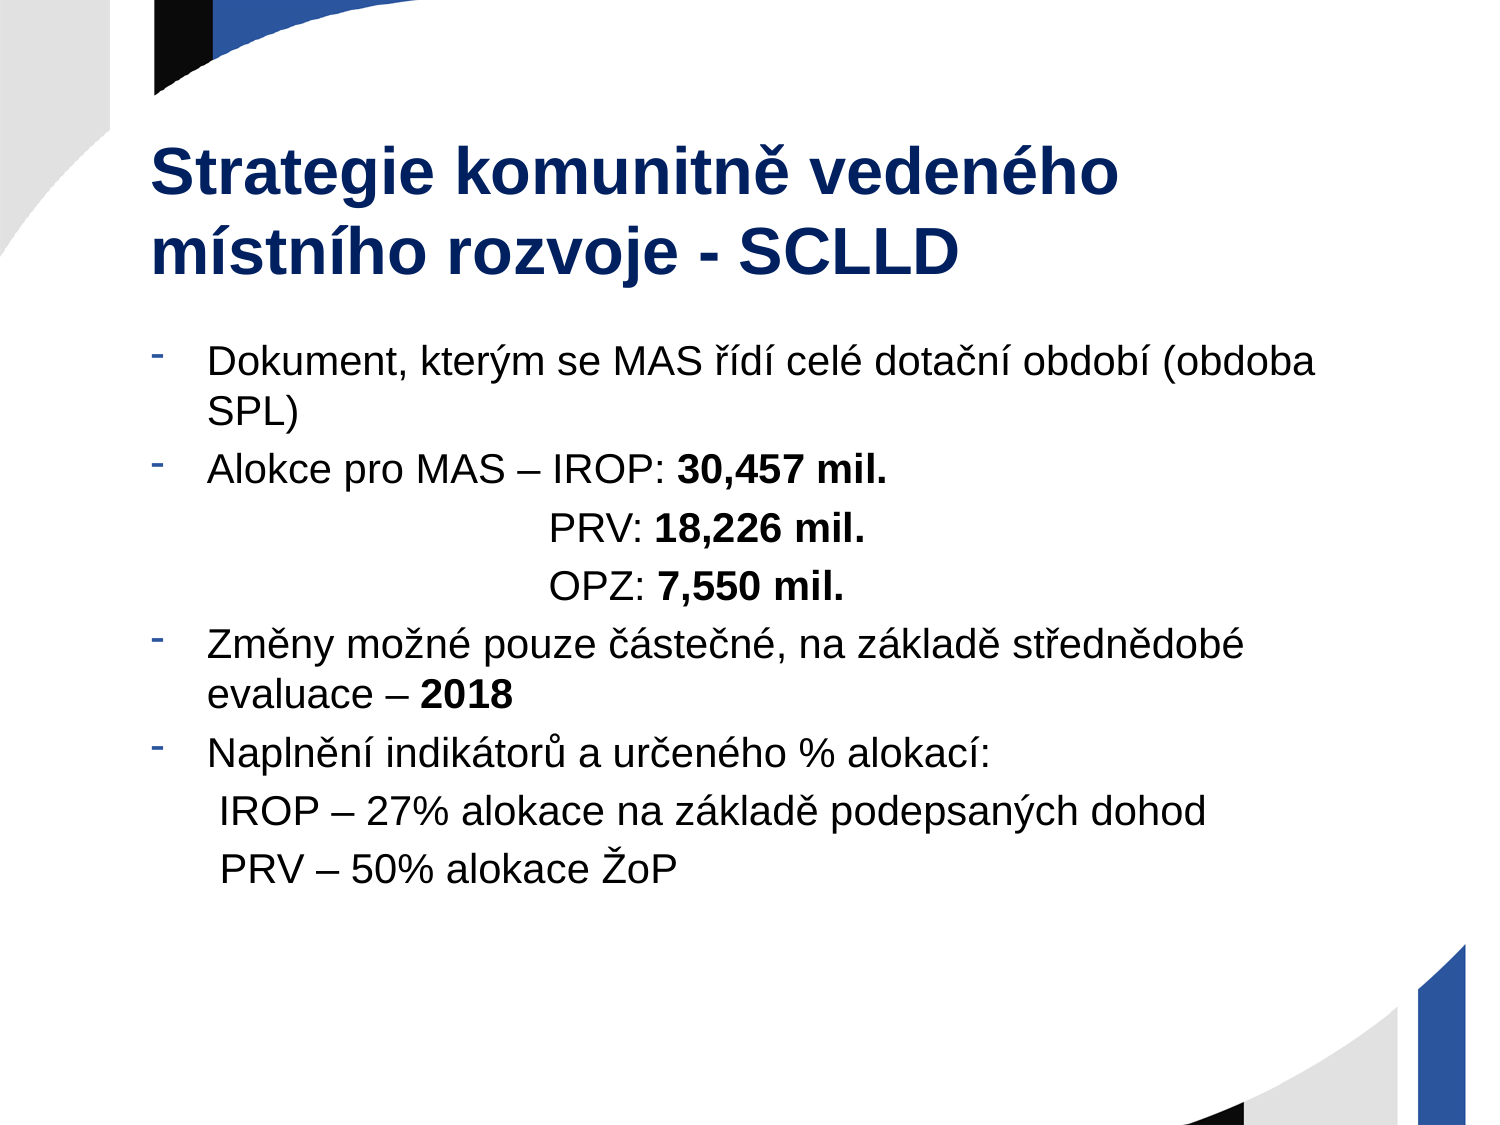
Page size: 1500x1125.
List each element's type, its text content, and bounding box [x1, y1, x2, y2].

title Strategie komunitně vedeného místního rozvoje - SCLLD [135, 125, 1412, 292]
picture [1171, 944, 1500, 1125]
picture [0, 0, 430, 258]
list Dokument, kterým se MAS řídí celé dotační období (obdoba SPL) Alokce pro MAS – IROP: 30,457 mil. PRV: 18,226 mil. OPZ: 7,550 mil. Změny možné pouze částečné, na základě střednědobé evaluace – 2018 Naplnění indikátorů a určeného % alokací: IROP – 27% alokace na základě podepsaných dohod PRV – 50% alokace ŽoP [135, 326, 1412, 977]
